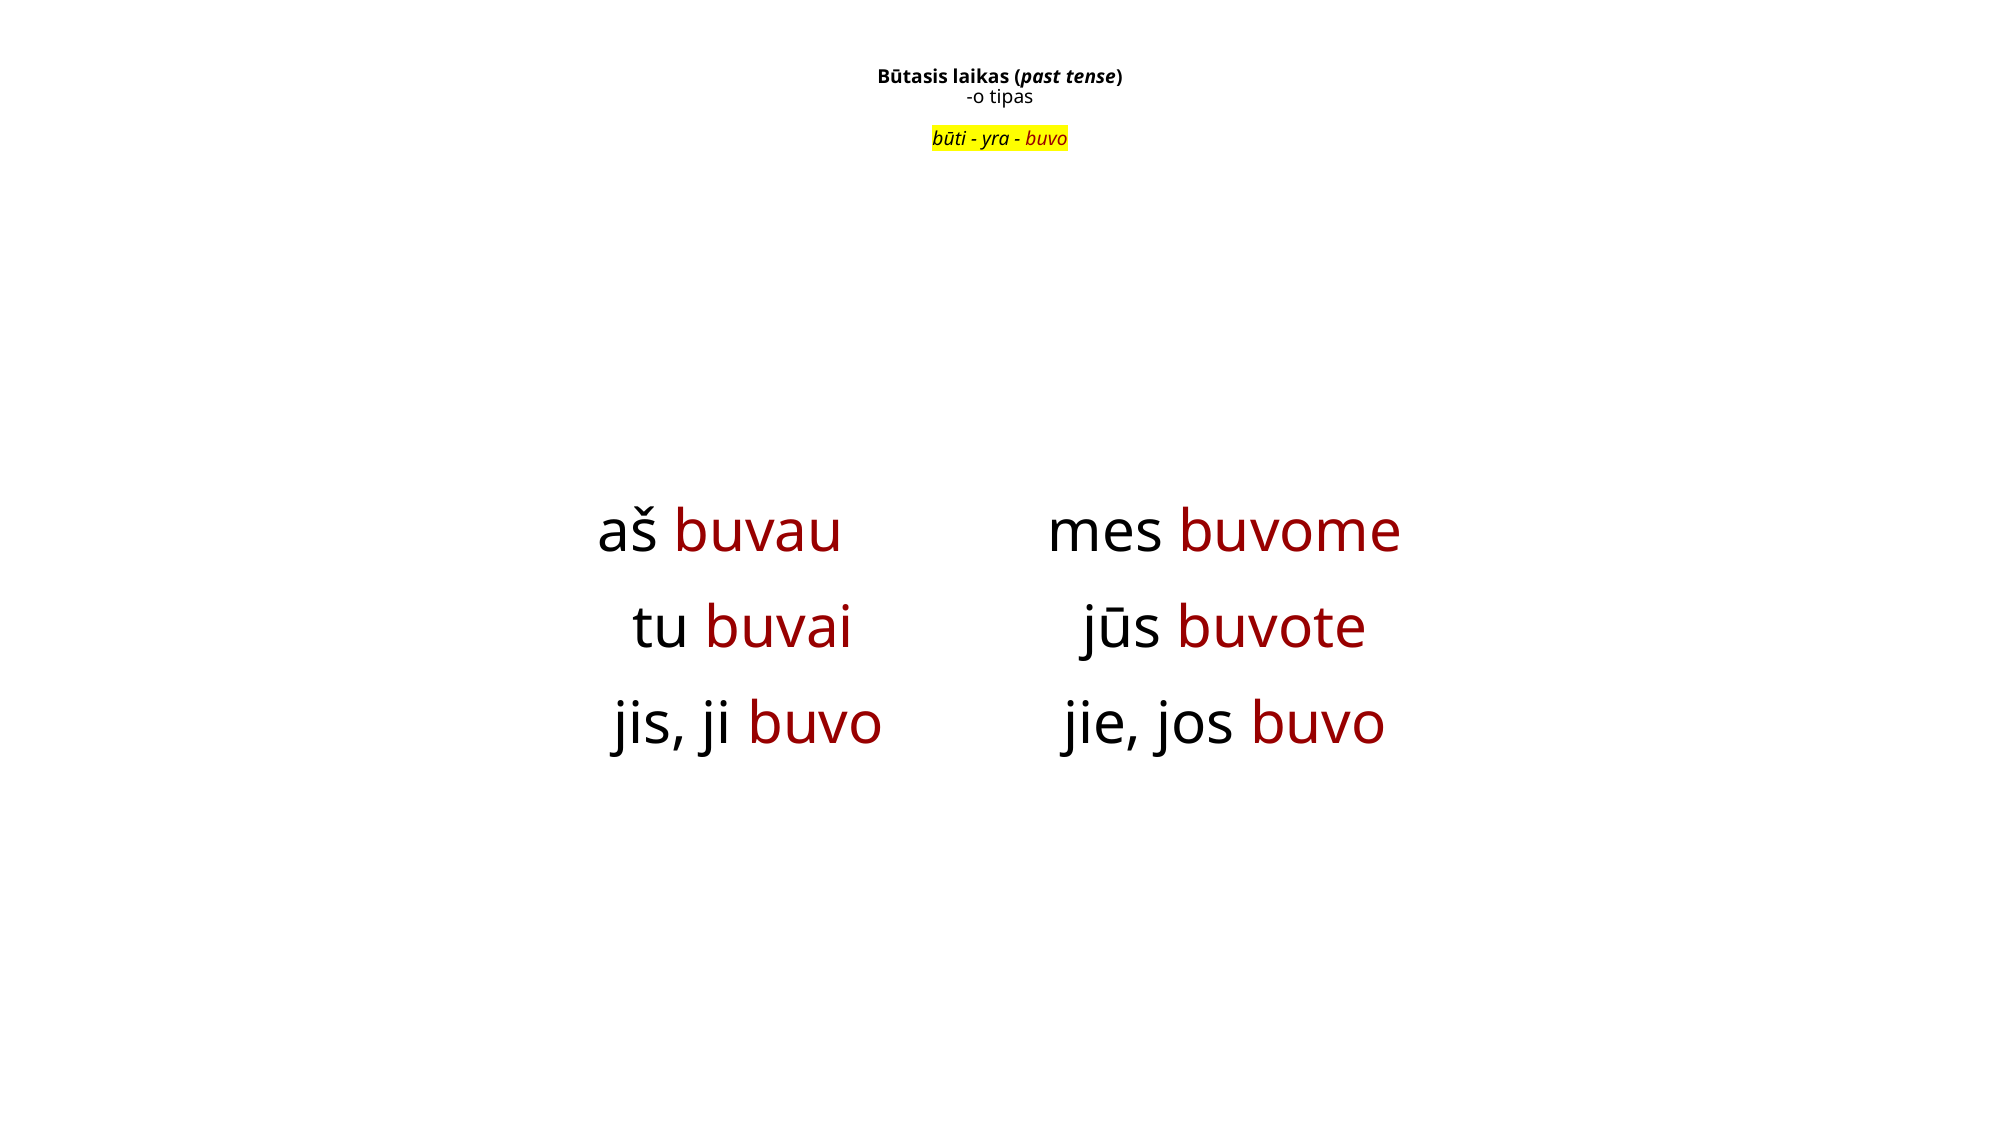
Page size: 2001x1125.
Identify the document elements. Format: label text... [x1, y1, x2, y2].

list aš buvau mes buvome tu buvai jūs buvote jis, ji buvo jie, jos buvo [68, 377, 1932, 1125]
title Būtasis laikas (past tense) -o tipas būti - yra - buvo [68, 46, 1932, 172]
